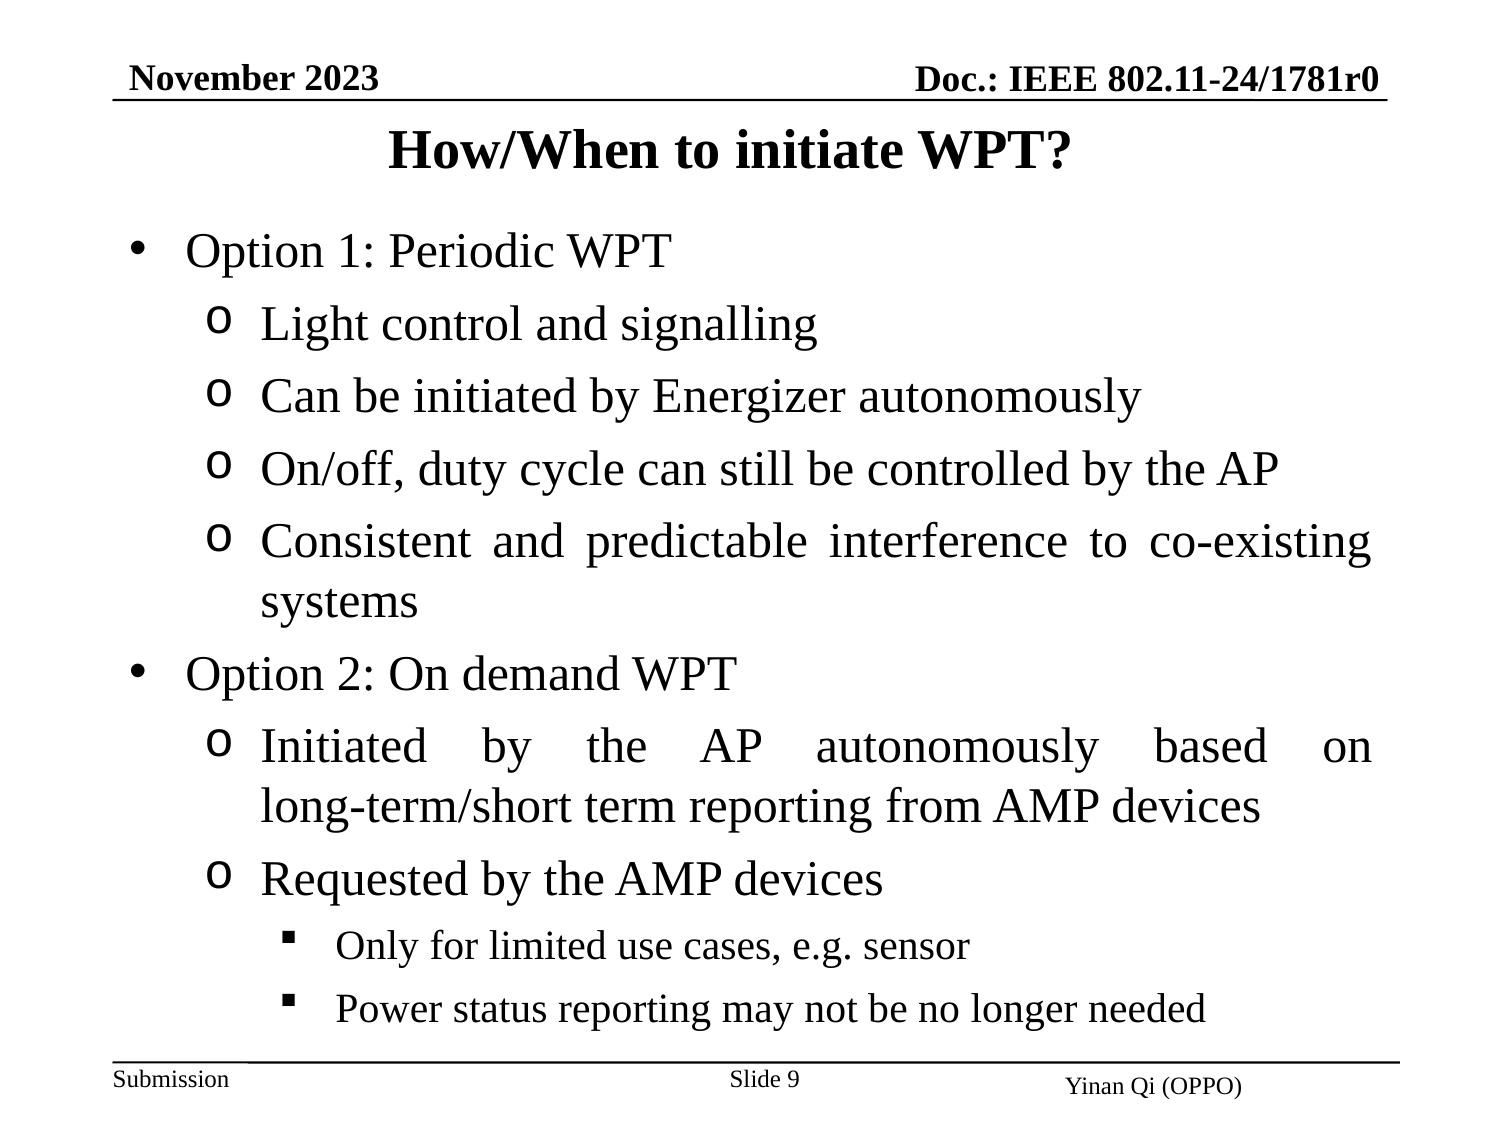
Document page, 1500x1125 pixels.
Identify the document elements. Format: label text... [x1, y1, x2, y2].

text_box How/When to initiate WPT? [62, 112, 1400, 193]
text_box Slide 9 [712, 1062, 800, 1122]
text_box Option 1: Periodic WPT Light control and signalling Can be initiated by Energizer autonomously On/off, duty cycle can still be controlled by the AP Consistent and predictable interference to co-existing systems Option 2: On demand WPT Initiated by the AP autonomously based on long-term/short term reporting from AMP devices Requested by the AMP devices Only for limited use cases, e.g. sensor Power status reporting may not be no longer needed [114, 210, 1388, 1038]
text_box Yinan Qi (OPPO) [1050, 1062, 1402, 1093]
text_box Doc.: IEEE 802.11-24/1781r0 [899, 46, 1413, 107]
text_box November 2023 [114, 45, 493, 100]
